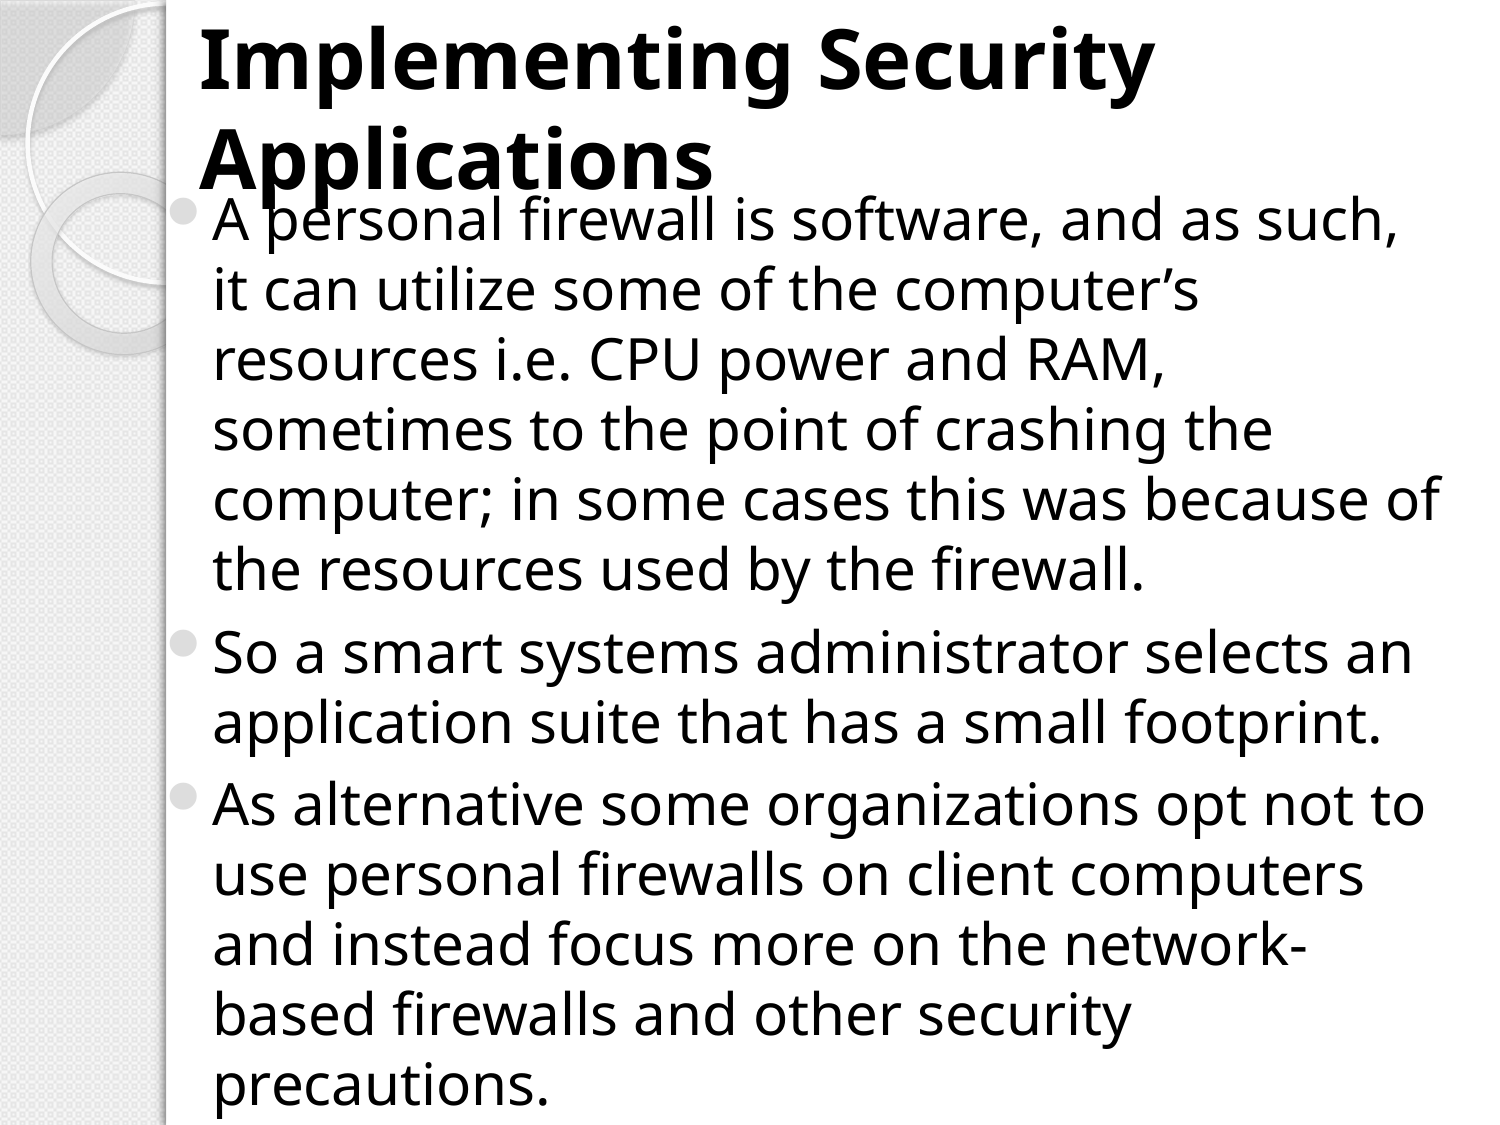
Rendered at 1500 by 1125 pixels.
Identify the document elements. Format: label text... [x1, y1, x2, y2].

list A personal firewall is software, and as such, it can utilize some of the computer’s resources i.e. CPU power and RAM, sometimes to the point of crashing the computer; in some cases this was because of the resources used by the firewall. So a smart systems administrator selects an application suite that has a small footprint. As alternative some organizations opt not to use personal firewalls on client computers and instead focus more on the network-based firewalls and other security precautions. This can vary but should be carefully analyzed before a decision is made. [137, 174, 1466, 1050]
title Implementing Security Applications [184, 37, 1463, 174]
